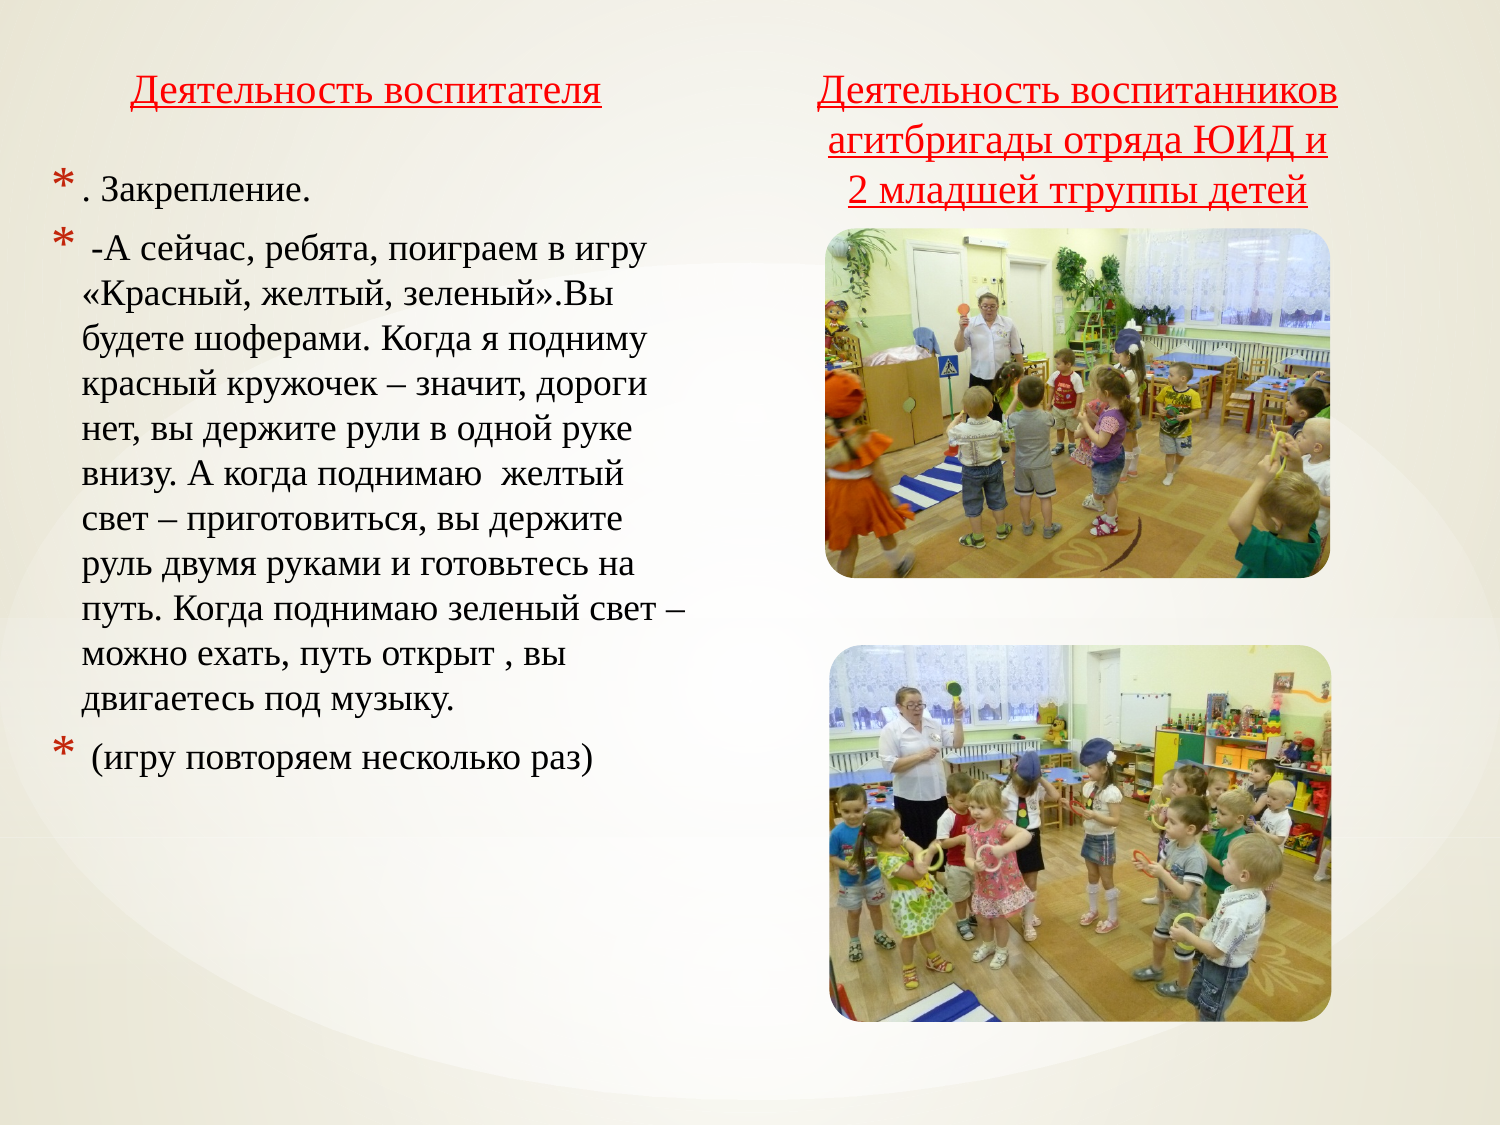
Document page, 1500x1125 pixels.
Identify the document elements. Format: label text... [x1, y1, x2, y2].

text_box Деятельность воспитанников агитбригады отряда ЮИД и 2 младшей тгруппы детей [702, 54, 1453, 270]
picture [829, 644, 1332, 1022]
picture [824, 228, 1331, 579]
text_box Деятельность воспитателя . Закрепление. -А сейчас, ребята, поиграем в игру «Красный, желтый, зеленый».Вы будете шоферами. Когда я подниму красный кружочек – значит, дороги нет, вы держите рули в одной руке внизу. А когда поднимаю желтый свет – приготовиться, вы держите руль двумя руками и готовьтесь на путь. Когда поднимаю зеленый свет – можно ехать, путь открыт , вы двигаетесь под музыку. (игру повторяем несколько раз) [29, 54, 703, 1020]
